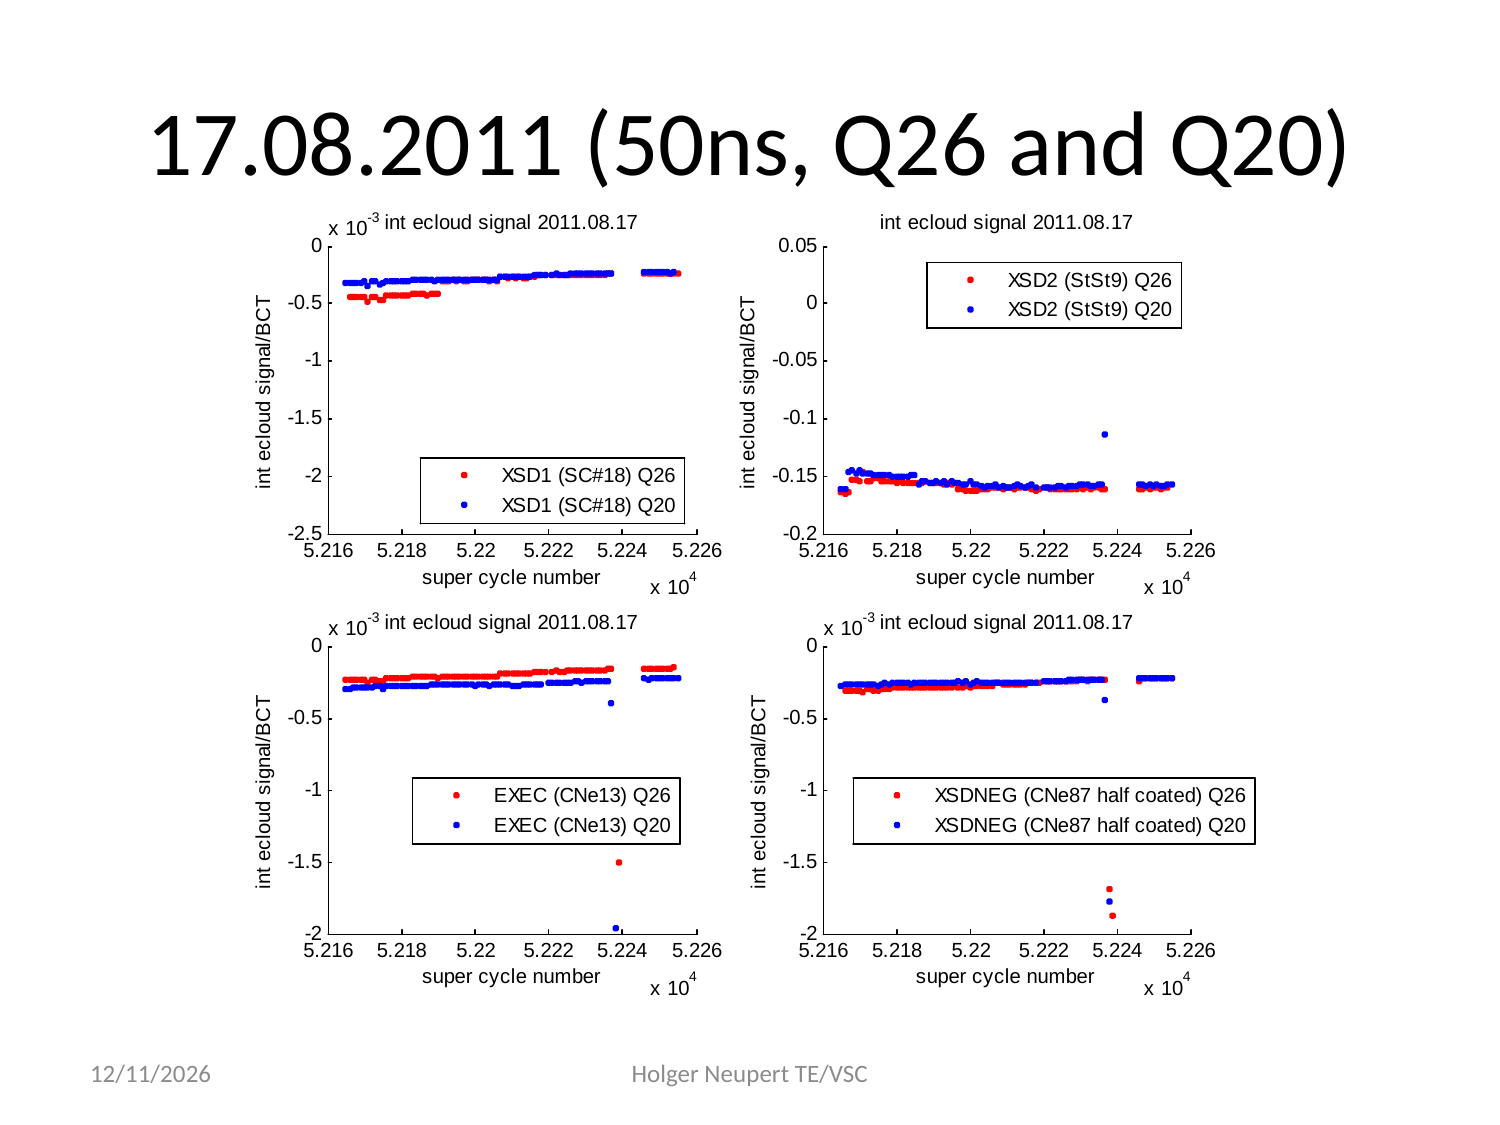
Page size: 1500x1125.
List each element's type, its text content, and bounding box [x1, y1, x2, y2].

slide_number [75, 1042, 425, 1103]
picture [182, 184, 1306, 1027]
footer Holger Neupert TE/VSC [512, 1042, 988, 1103]
title 17.08.2011 (50ns, Q26 and Q20) [75, 45, 1425, 233]
